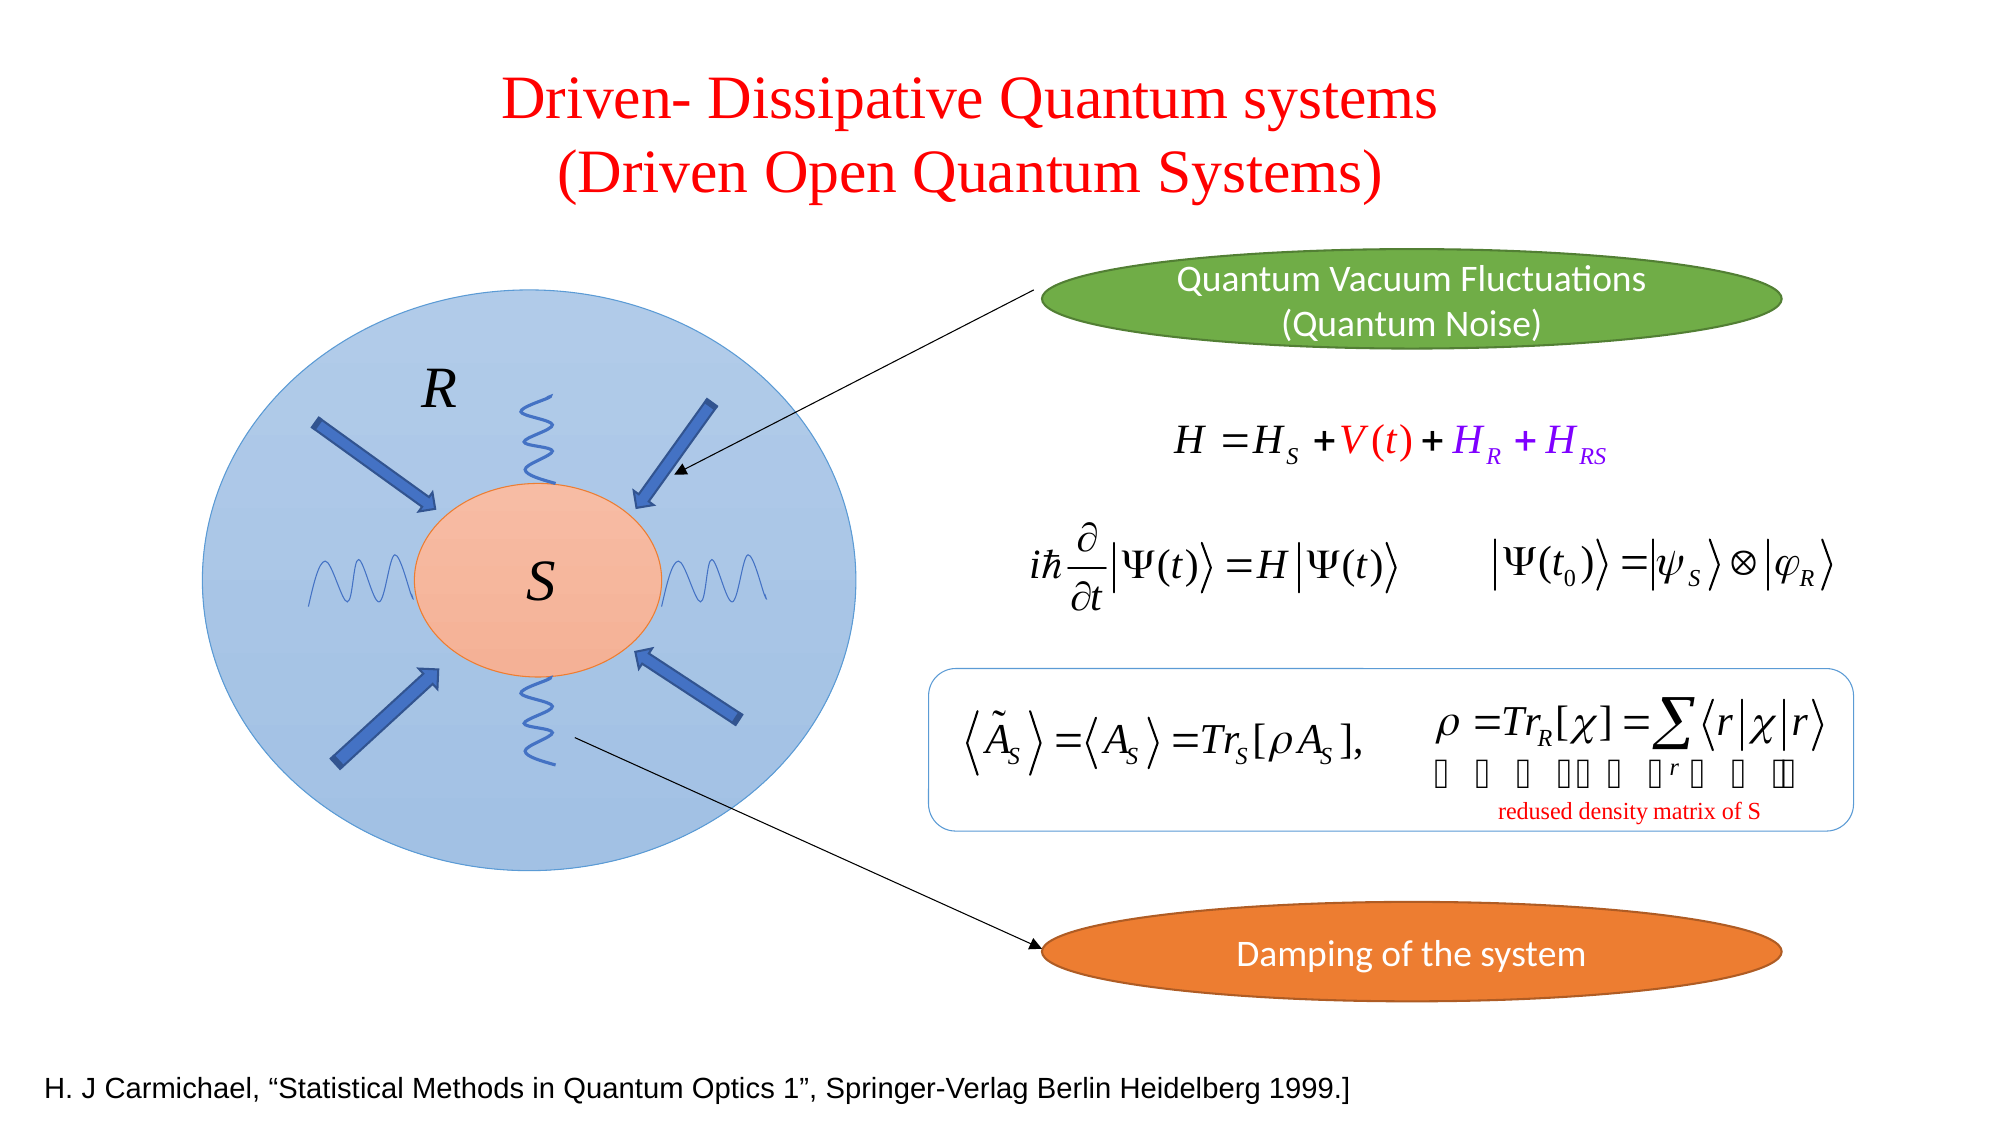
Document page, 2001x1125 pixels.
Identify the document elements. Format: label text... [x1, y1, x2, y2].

text_box Driven- Dissipative Quantum systems (Driven Open Quantum Systems) [295, 49, 1645, 212]
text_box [674, 289, 1034, 475]
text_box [202, 289, 856, 871]
text_box Quantum Vacuum Fluctuations (Quantum Noise) [1040, 248, 1783, 350]
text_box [1026, 515, 1402, 616]
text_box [1169, 416, 1613, 471]
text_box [574, 737, 1043, 949]
text_box H. J Carmichael, “Statistical Methods in Quantum Optics 1”, Springer-Verlag Berlin Heidelberg 1999.] [29, 1061, 1431, 1112]
text_box Damping of the system [1040, 900, 1783, 1003]
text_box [928, 668, 1854, 832]
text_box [1490, 535, 1838, 595]
